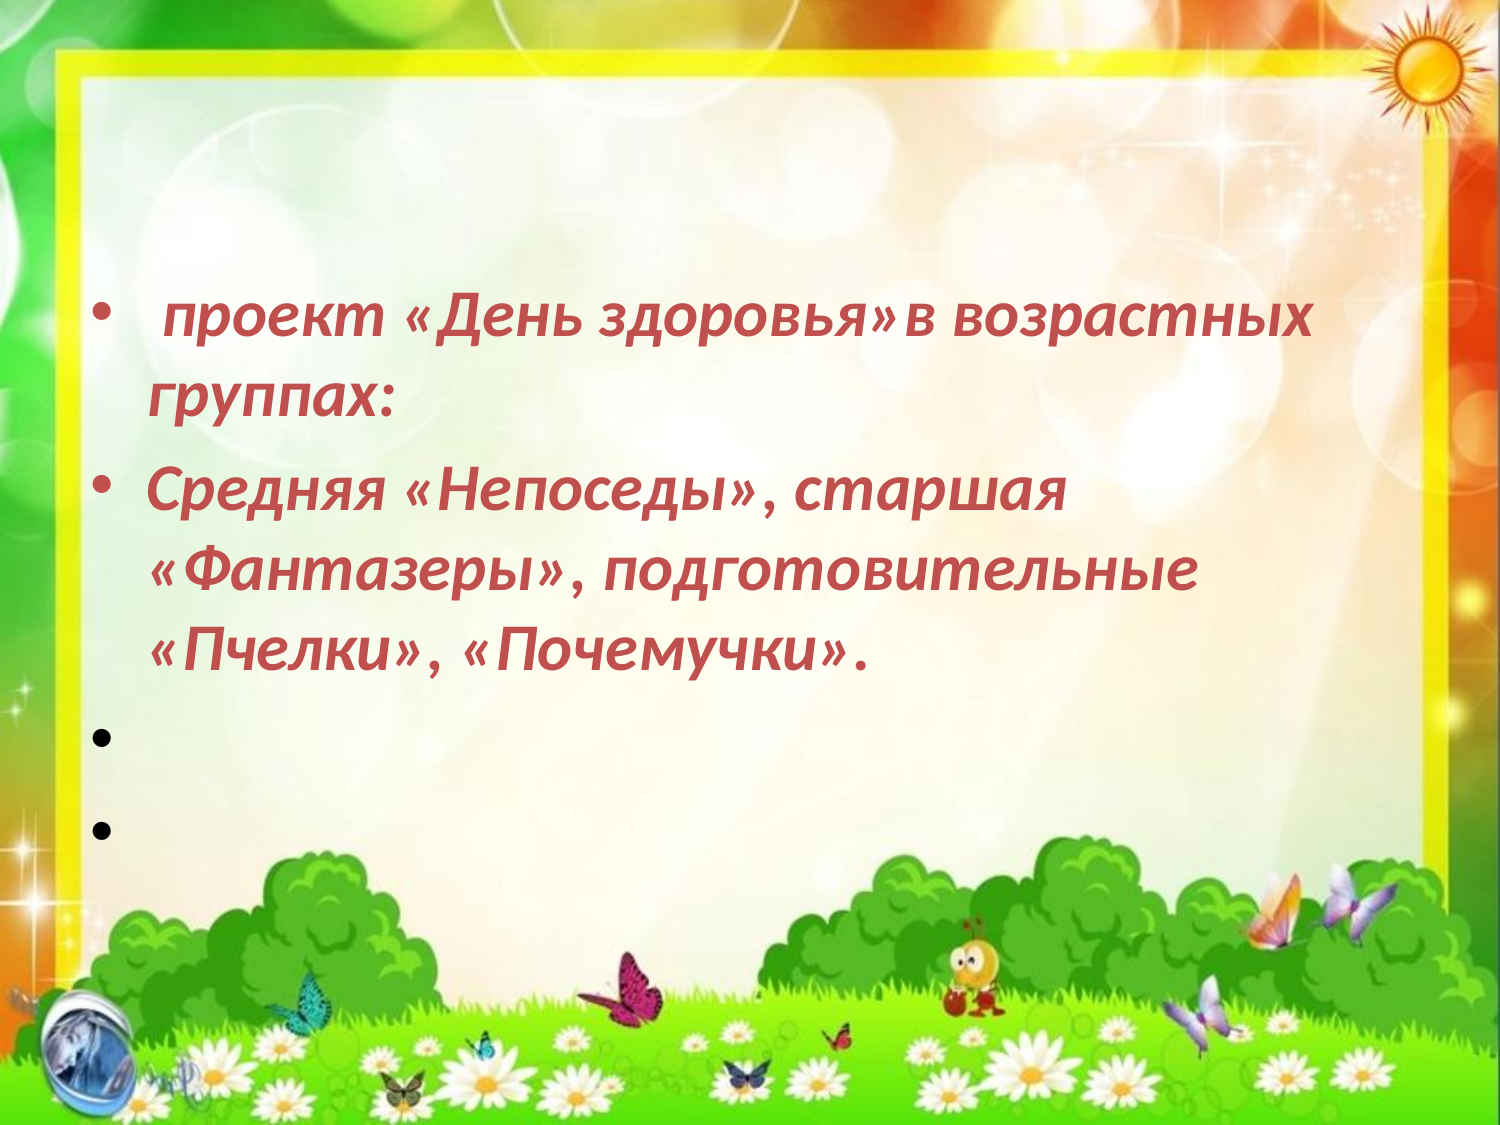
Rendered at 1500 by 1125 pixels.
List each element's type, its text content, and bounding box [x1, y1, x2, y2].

picture [0, 0, 1500, 1125]
list проект «День здоровья»в возрастных группах: Средняя «Непоседы», старшая «Фантазеры», подготовительные «Пчелки», «Почемучки». [75, 262, 1425, 1005]
